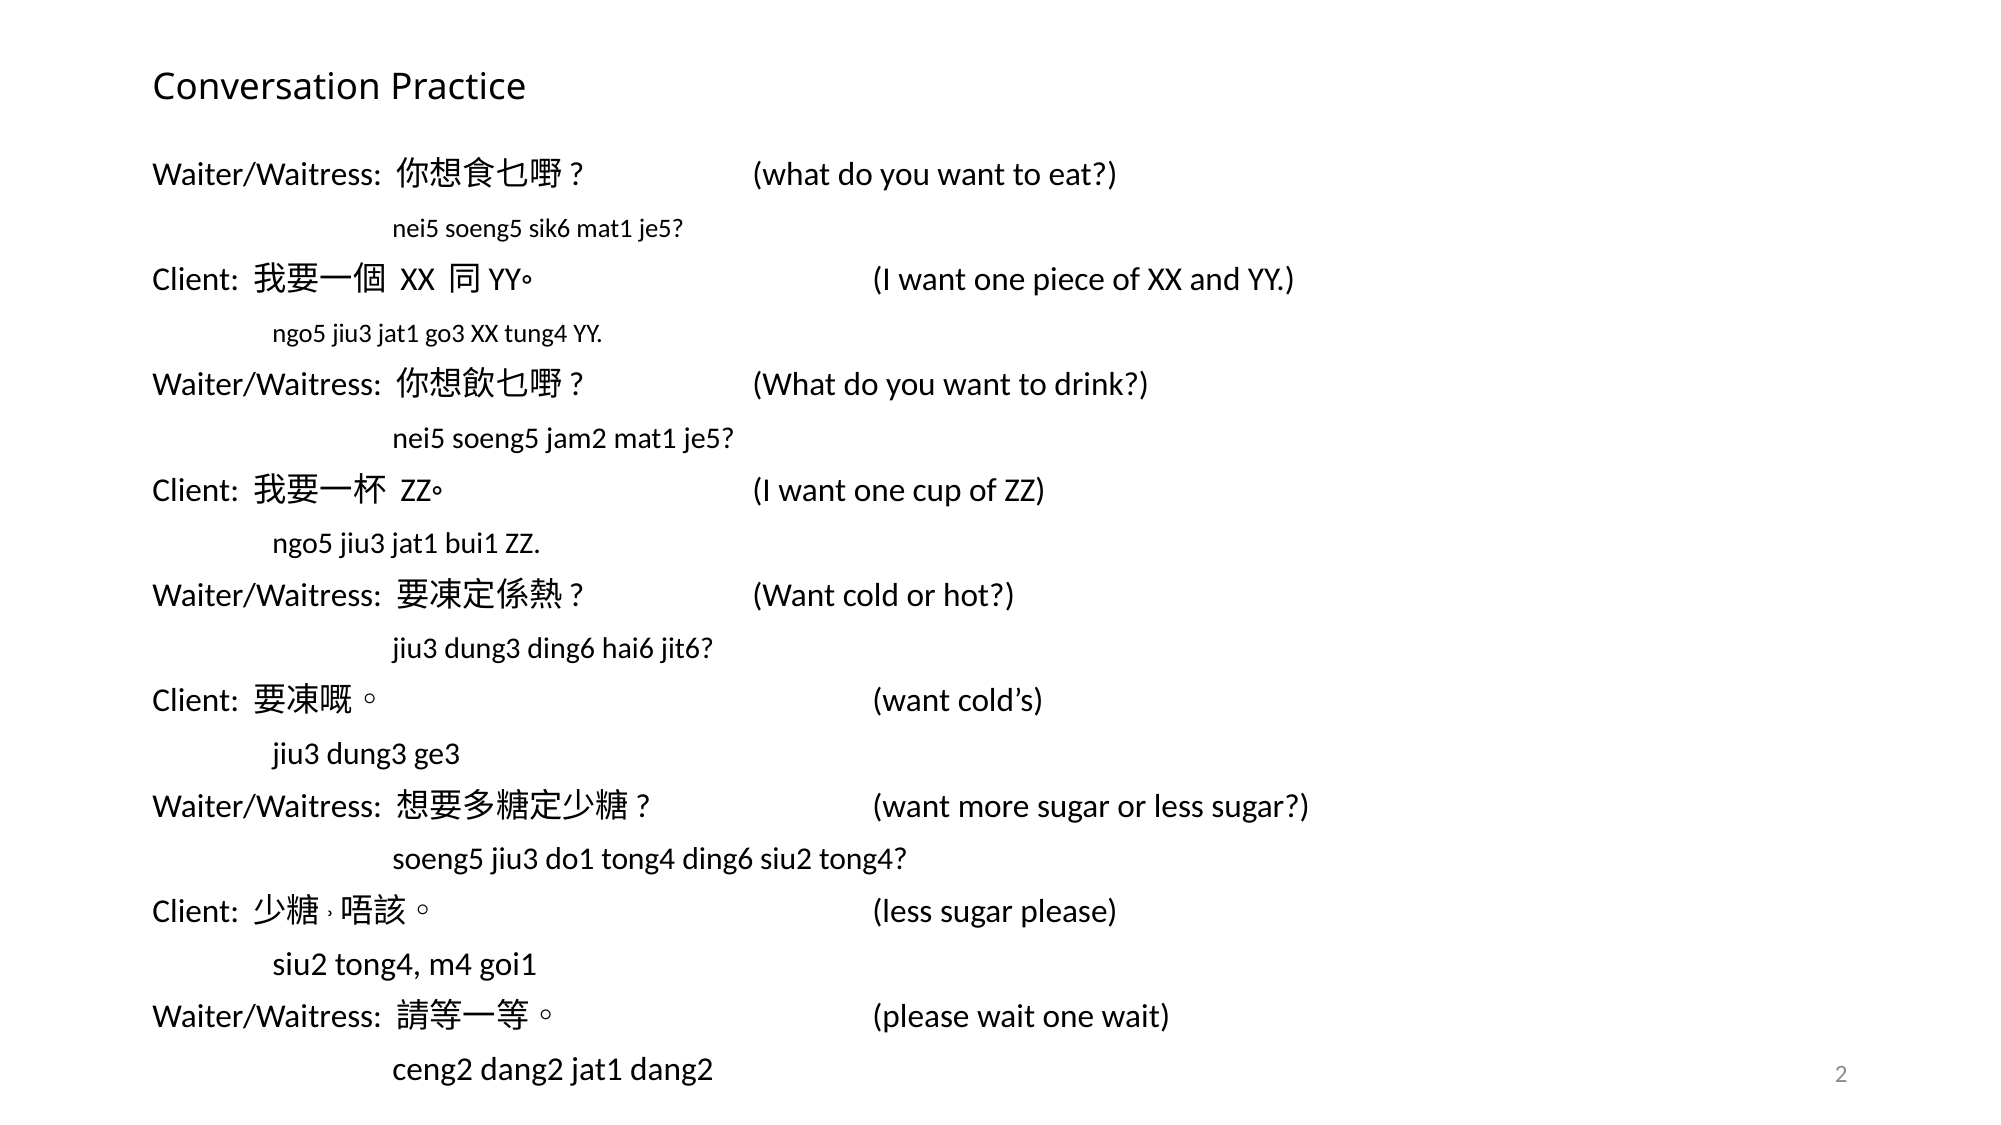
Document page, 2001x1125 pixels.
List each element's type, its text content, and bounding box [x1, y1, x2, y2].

title Conversation Practice [137, 59, 1508, 116]
list Waiter/Waitress: 你想食乜嘢? (what do you want to eat?) nei5 soeng5 sik6 mat1 je5? Client: 我要一個 XX 同YY◦ (I want one piece of XX and YY.) ngo5 jiu3 jat1 go3 XX tung4 YY. Waiter/Waitress: 你想飲乜嘢? (What do you want to drink?) nei5 soeng5 jam2 mat1 je5? Client: 我要一杯 ZZ◦ (I want one cup of ZZ) ngo5 jiu3 jat1 bui1 ZZ. Waiter/Waitress: 要凍定係熱? (Want cold or hot?) jiu3 dung3 ding6 hai6 jit6? Client: 要凍嘅◦ (want cold’s) jiu3 dung3 ge3 Waiter/Waitress: 想要多糖定少糖? (want more sugar or less sugar?) soeng5 jiu3 do1 tong4 ding6 siu2 tong4? Client: 少糖˒唔該◦ (less sugar please) siu2 tong4, m4 goi1 Waiter/Waitress: 請等一等◦ (please wait one wait) ceng2 dang2 jat1 dang2 [137, 148, 1863, 1103]
slide_number 2 [1412, 1042, 1863, 1103]
